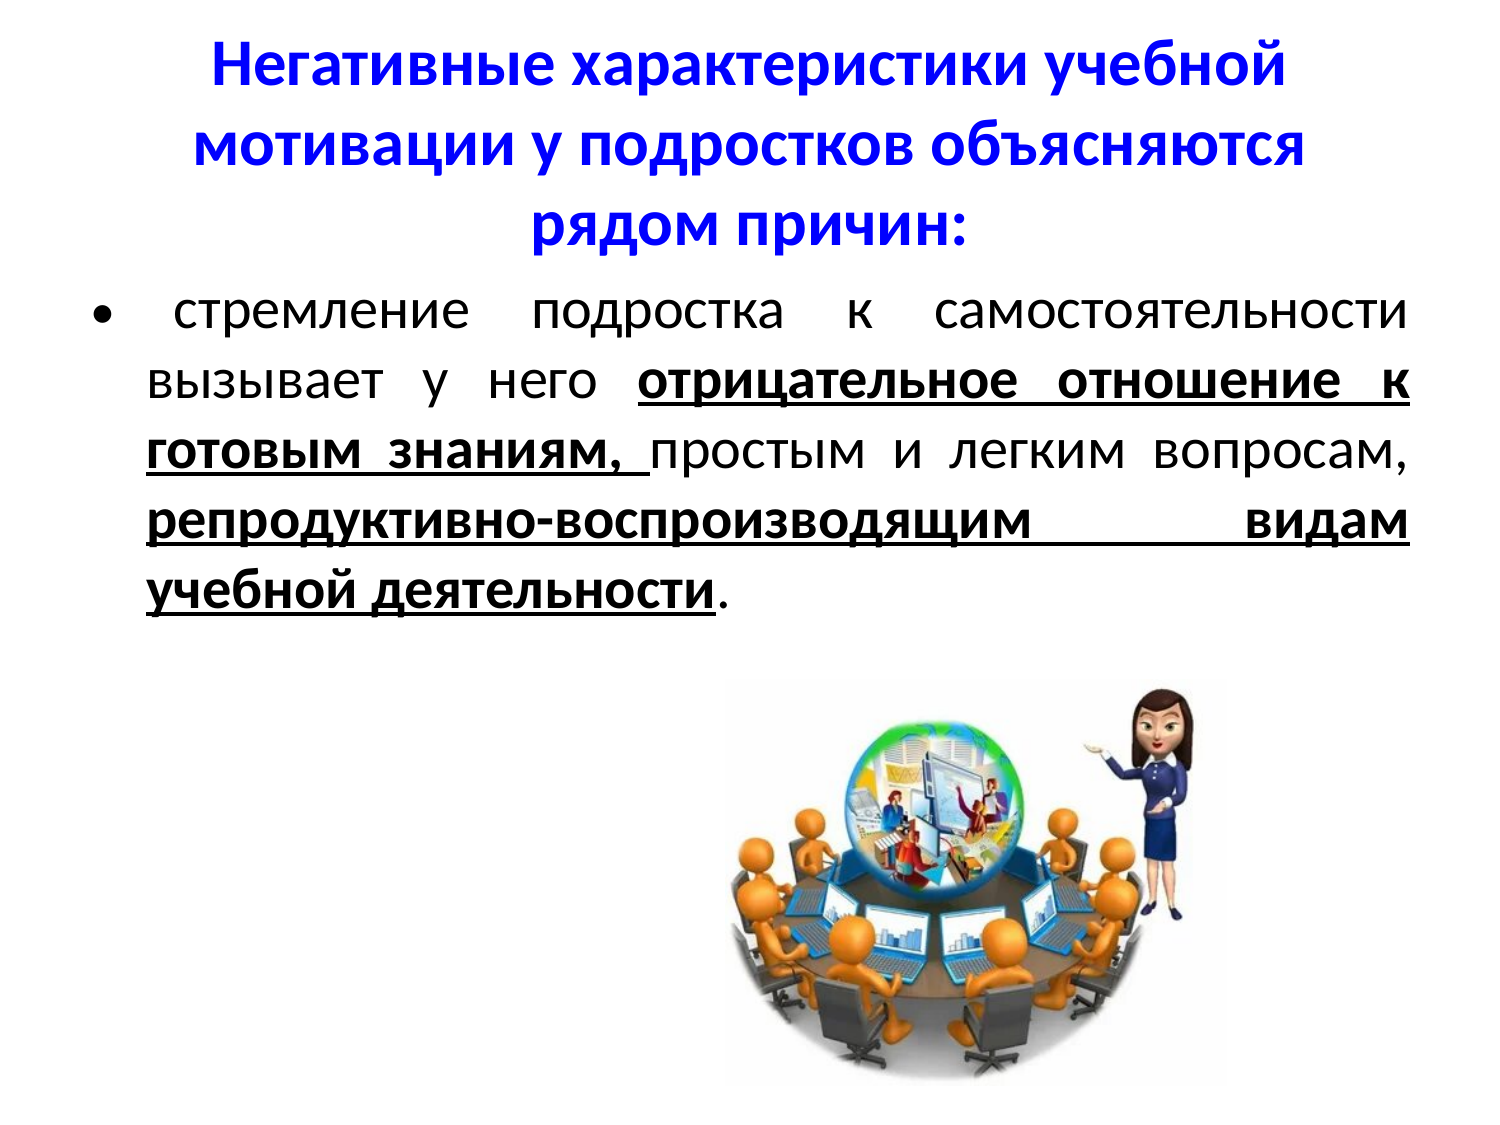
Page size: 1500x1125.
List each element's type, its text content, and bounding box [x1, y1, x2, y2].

picture [724, 679, 1227, 1087]
title Негативные характеристики учебной мотивации у подростков объясняются рядом причин: [74, 44, 1426, 233]
list • стремление подростка к самостоятельности вызывает у него отрицательное отношение к готовым знаниям, простым и легким вопросам, репродуктивно-воспроизводящим видам учебной деятельности. [74, 262, 1426, 1006]
